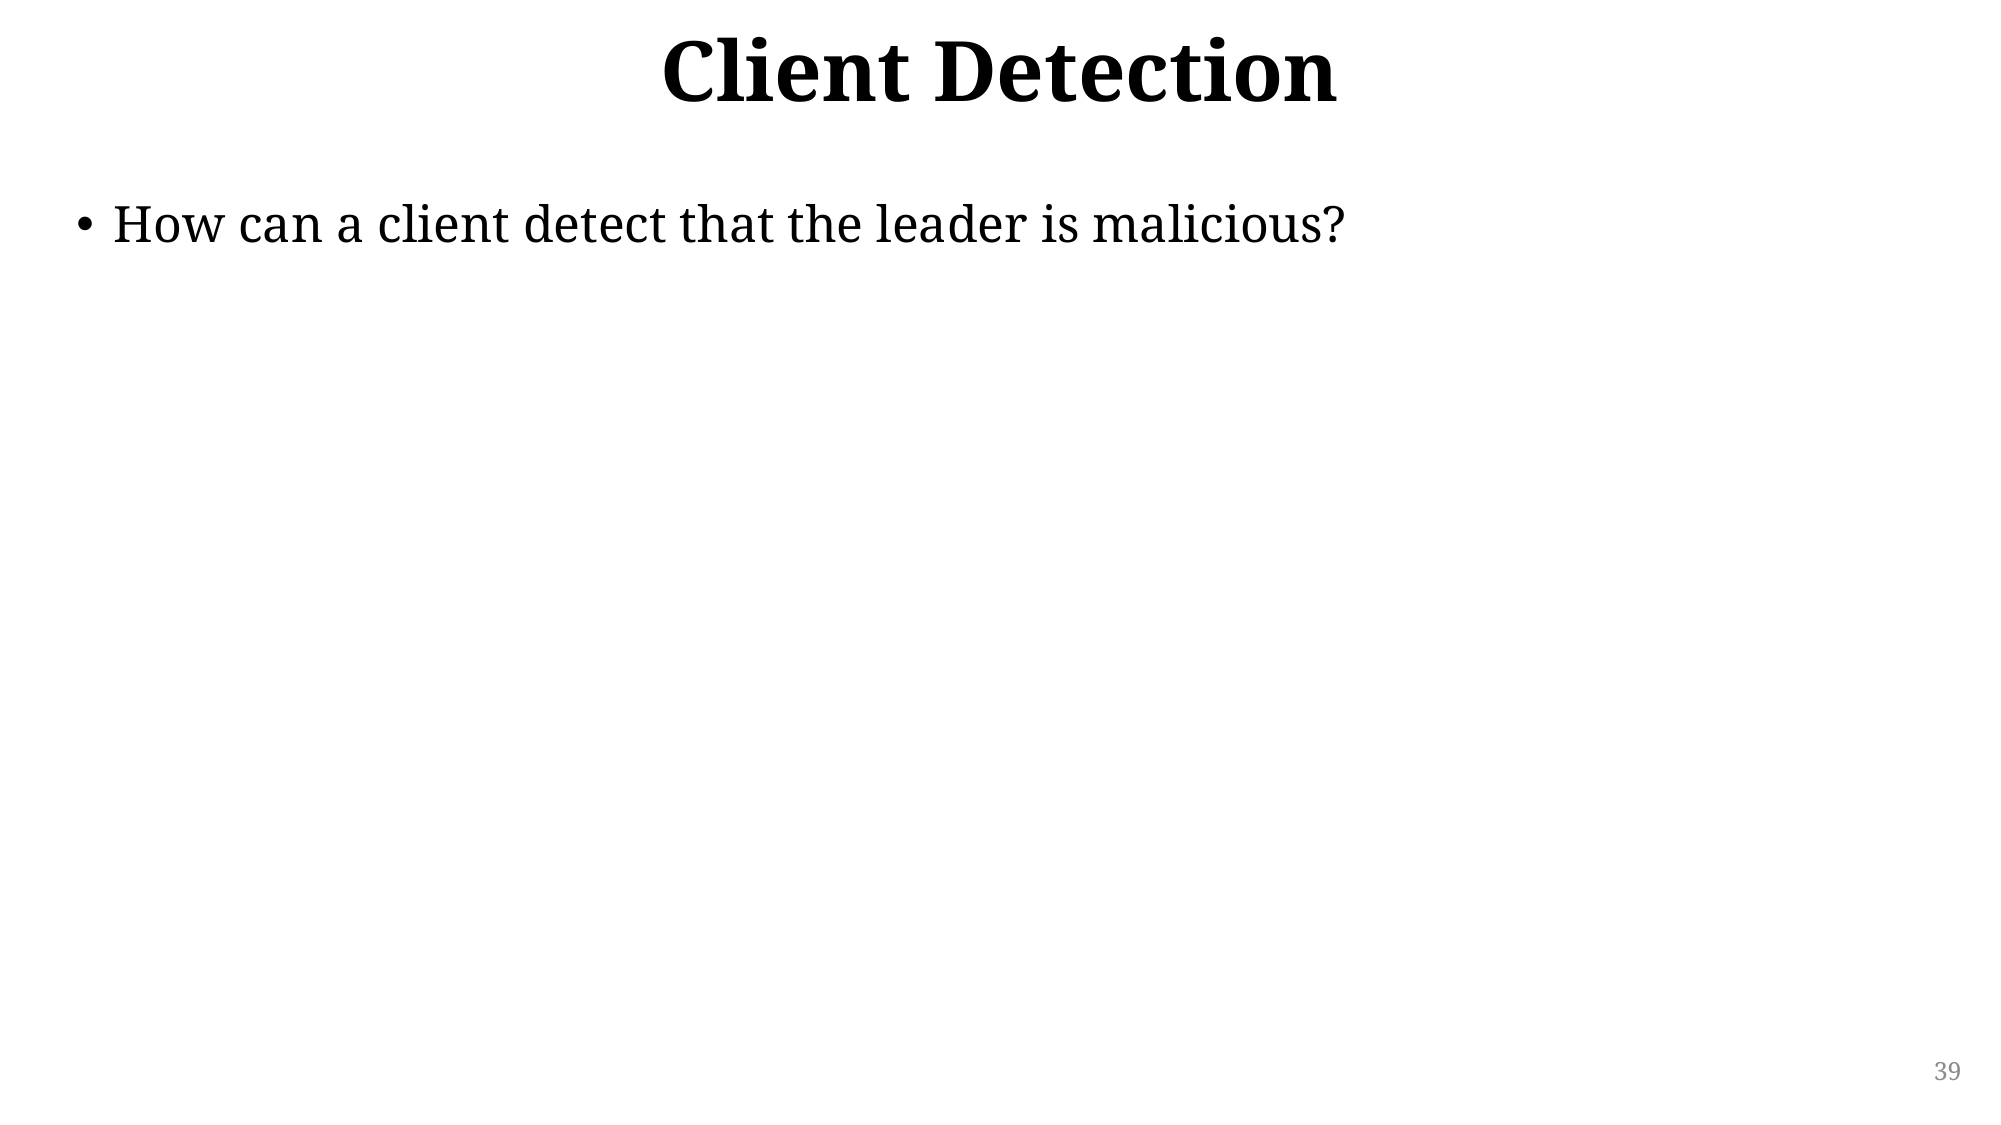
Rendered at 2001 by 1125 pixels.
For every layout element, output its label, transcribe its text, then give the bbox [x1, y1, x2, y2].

title Client Detection [137, 0, 1863, 149]
list How can a client detect that the leader is malicious? [61, 191, 2000, 1077]
slide_number 39 [1526, 1077, 1977, 1103]
